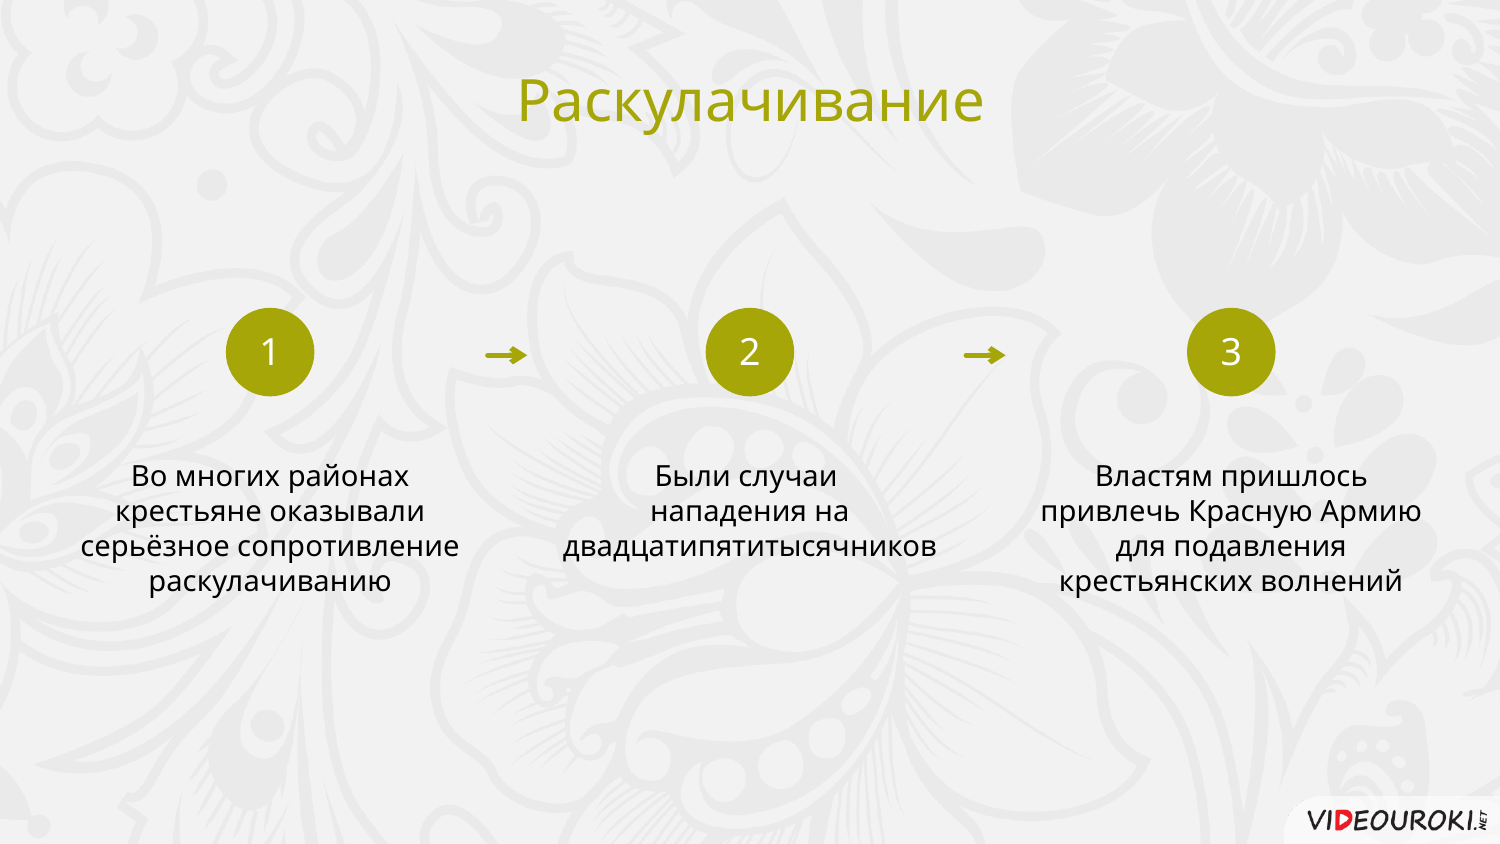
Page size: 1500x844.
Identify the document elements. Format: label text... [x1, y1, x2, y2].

text_box 1 [224, 306, 316, 398]
text_box Во многих районах крестьяне оказывали серьёзное сопротивление раскулачиванию [62, 450, 479, 605]
picture [0, 0, 1500, 844]
text_box 3 [1185, 306, 1277, 398]
text_box Раскулачивание [127, 63, 1374, 134]
text_box Властям пришлось привлечь Красную Армию для подавления крестьянских волнений [1021, 450, 1442, 605]
text_box Были случаи нападения на двадцатипятитысячников [535, 450, 965, 570]
text_box 2 [704, 306, 796, 398]
